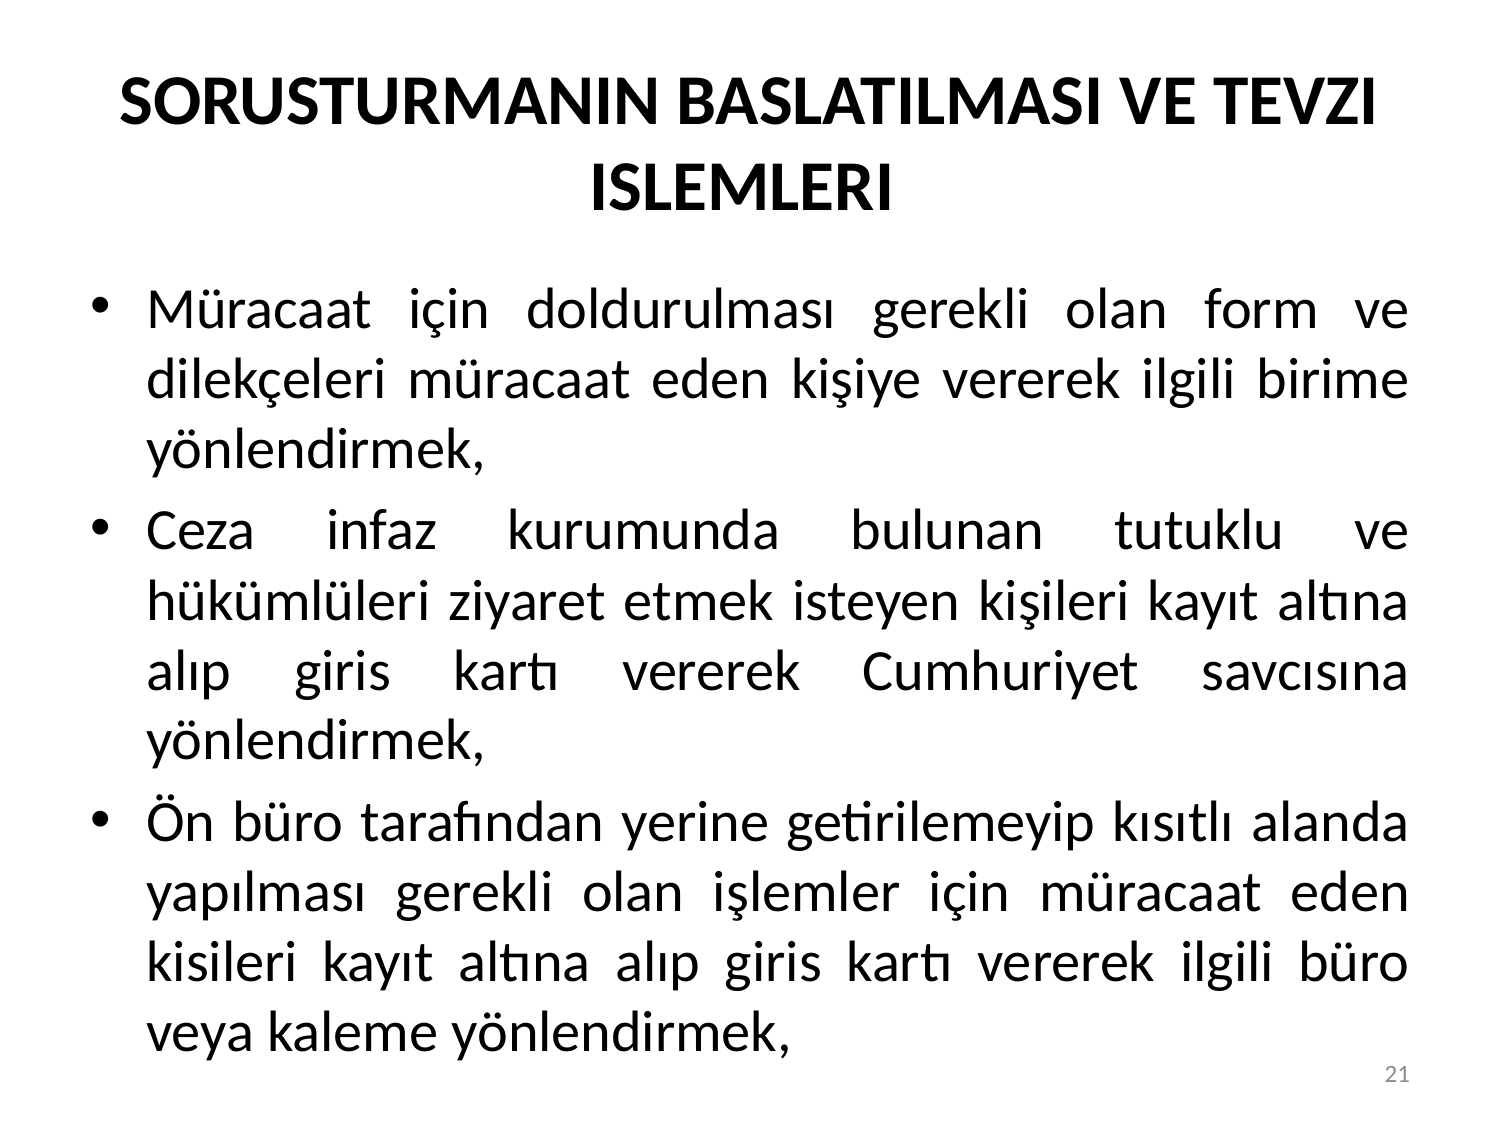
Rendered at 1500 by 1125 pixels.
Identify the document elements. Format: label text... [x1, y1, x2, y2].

title SORUSTURMANIN BASLATILMASI VE TEVZI ISLEMLERI [75, 45, 1425, 233]
list Müracaat için doldurulması gerekli olan form ve dilekçeleri müracaat eden kişiye vererek ilgili birime yönlendirmek, Ceza infaz kurumunda bulunan tutuklu ve hükümlüleri ziyaret etmek isteyen kişileri kayıt altına alıp giris kartı vererek Cumhuriyet savcısına yönlendirmek, Ön büro tarafından yerine getirilemeyip kısıtlı alanda yapılması gerekli olan işlemler için müracaat eden kisileri kayıt altına alıp giris kartı vererek ilgili büro veya kaleme yönlendirmek, [75, 262, 1425, 1050]
slide_number 21 [1074, 1042, 1425, 1103]
